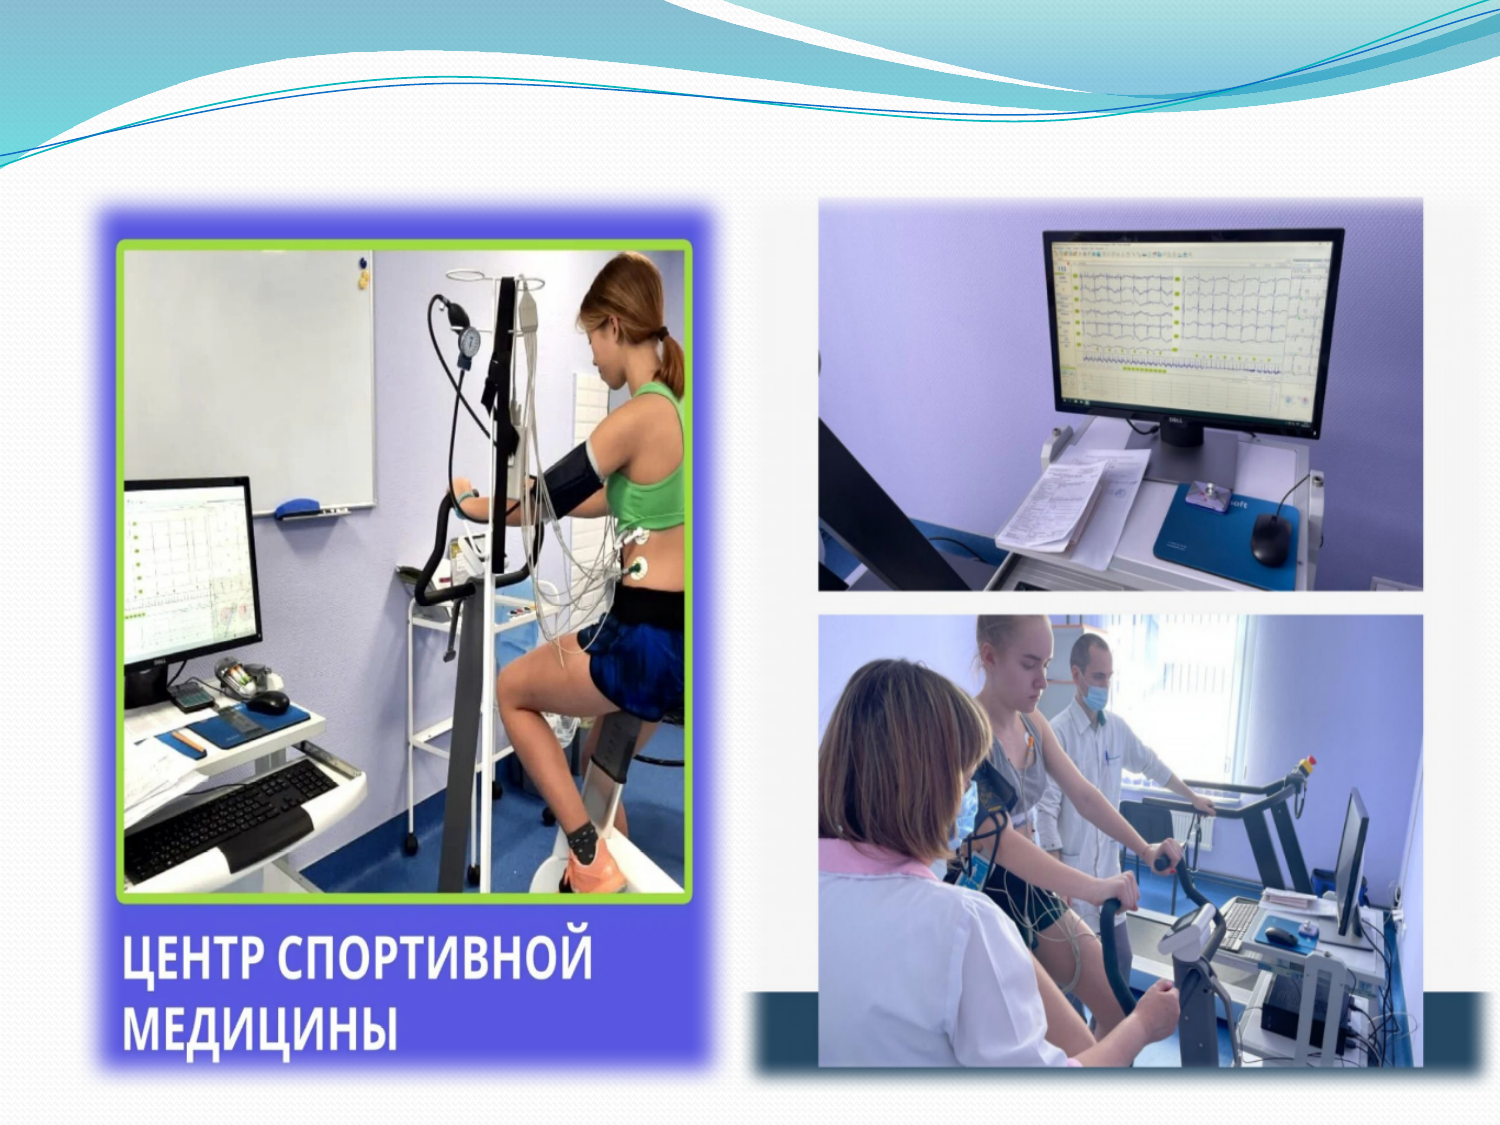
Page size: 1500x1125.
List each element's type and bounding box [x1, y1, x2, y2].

list [737, 184, 1500, 1095]
list [74, 184, 737, 1095]
